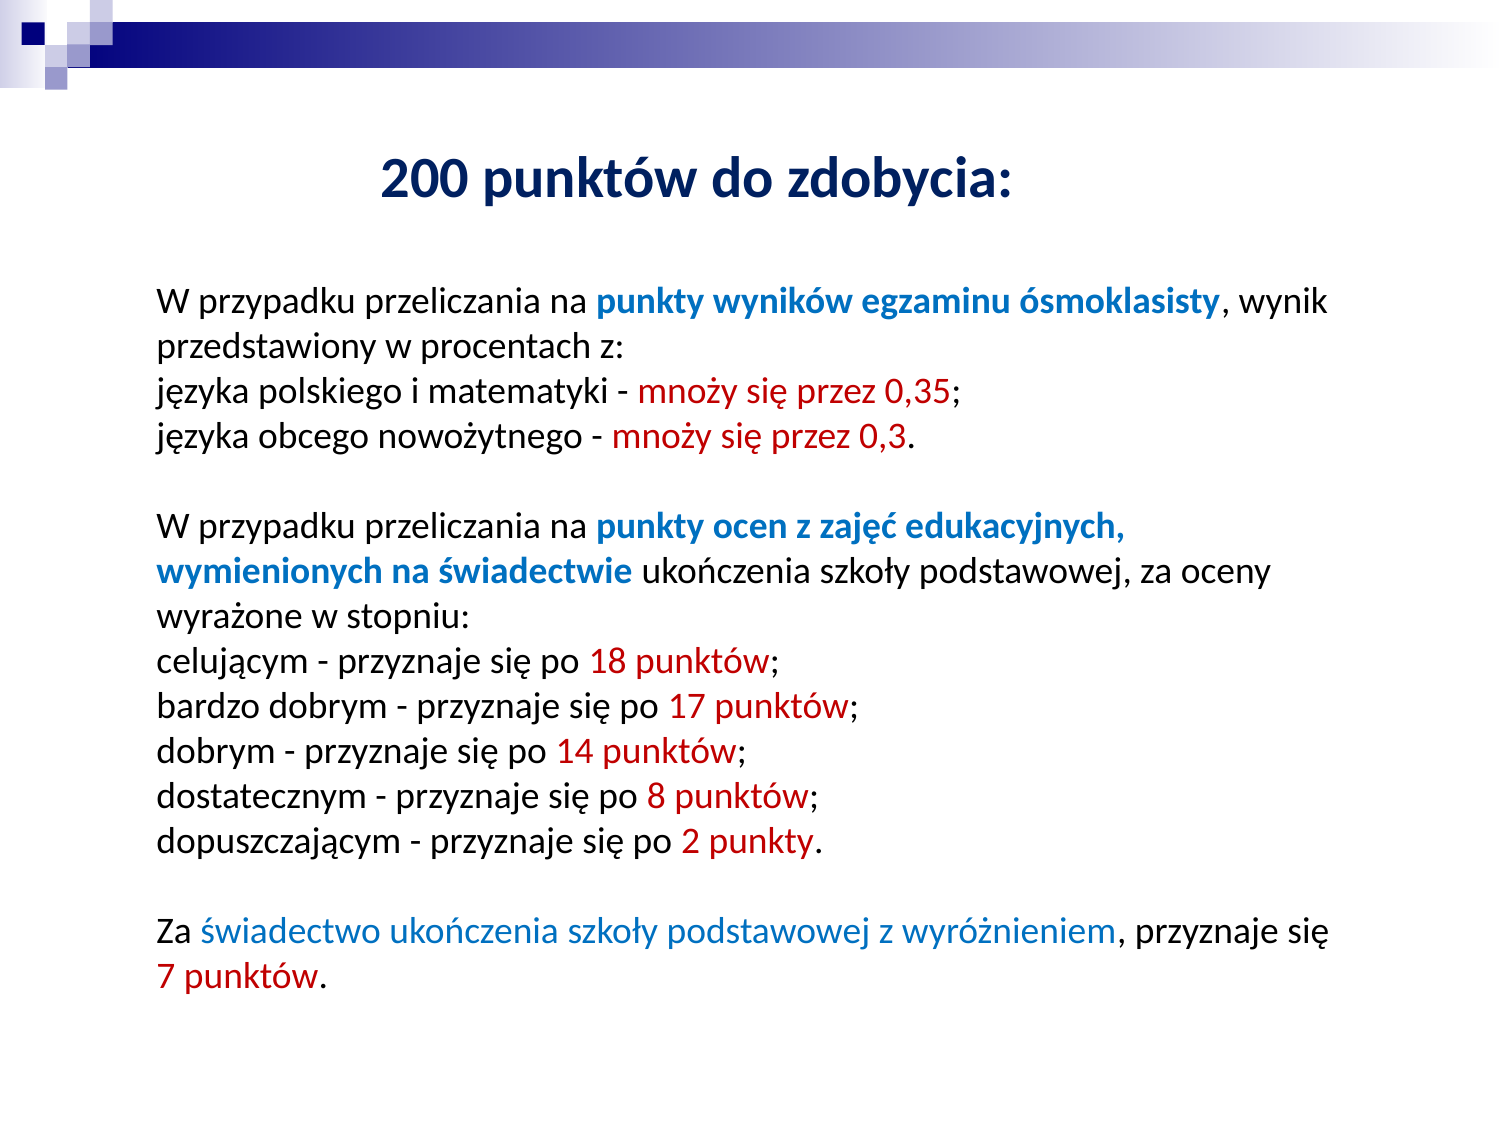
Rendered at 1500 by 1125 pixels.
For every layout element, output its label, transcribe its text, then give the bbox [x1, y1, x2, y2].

text_box 200 punktów do zdobycia: [242, 137, 1152, 220]
text_box W przypadku przeliczania na punkty wyników egzaminu ósmoklasisty, wynik przedstawiony w procentach z: języka polskiego i matematyki - mnoży się przez 0,35; języka obcego nowożytnego - mnoży się przez 0,3. W przypadku przeliczania na punkty ocen z zajęć edukacyjnych, wymienionych na świadectwie ukończenia szkoły podstawowej, za oceny wyrażone w stopniu: celującym - przyznaje się po 18 punktów; bardzo dobrym - przyznaje się po 17 punktów; dobrym - przyznaje się po 14 punktów; dostatecznym - przyznaje się po 8 punktów; dopuszczającym - przyznaje się po 2 punkty. Za świadectwo ukończenia szkoły podstawowej z wyróżnieniem, przyznaje się 7 punktów. [141, 269, 1359, 1004]
